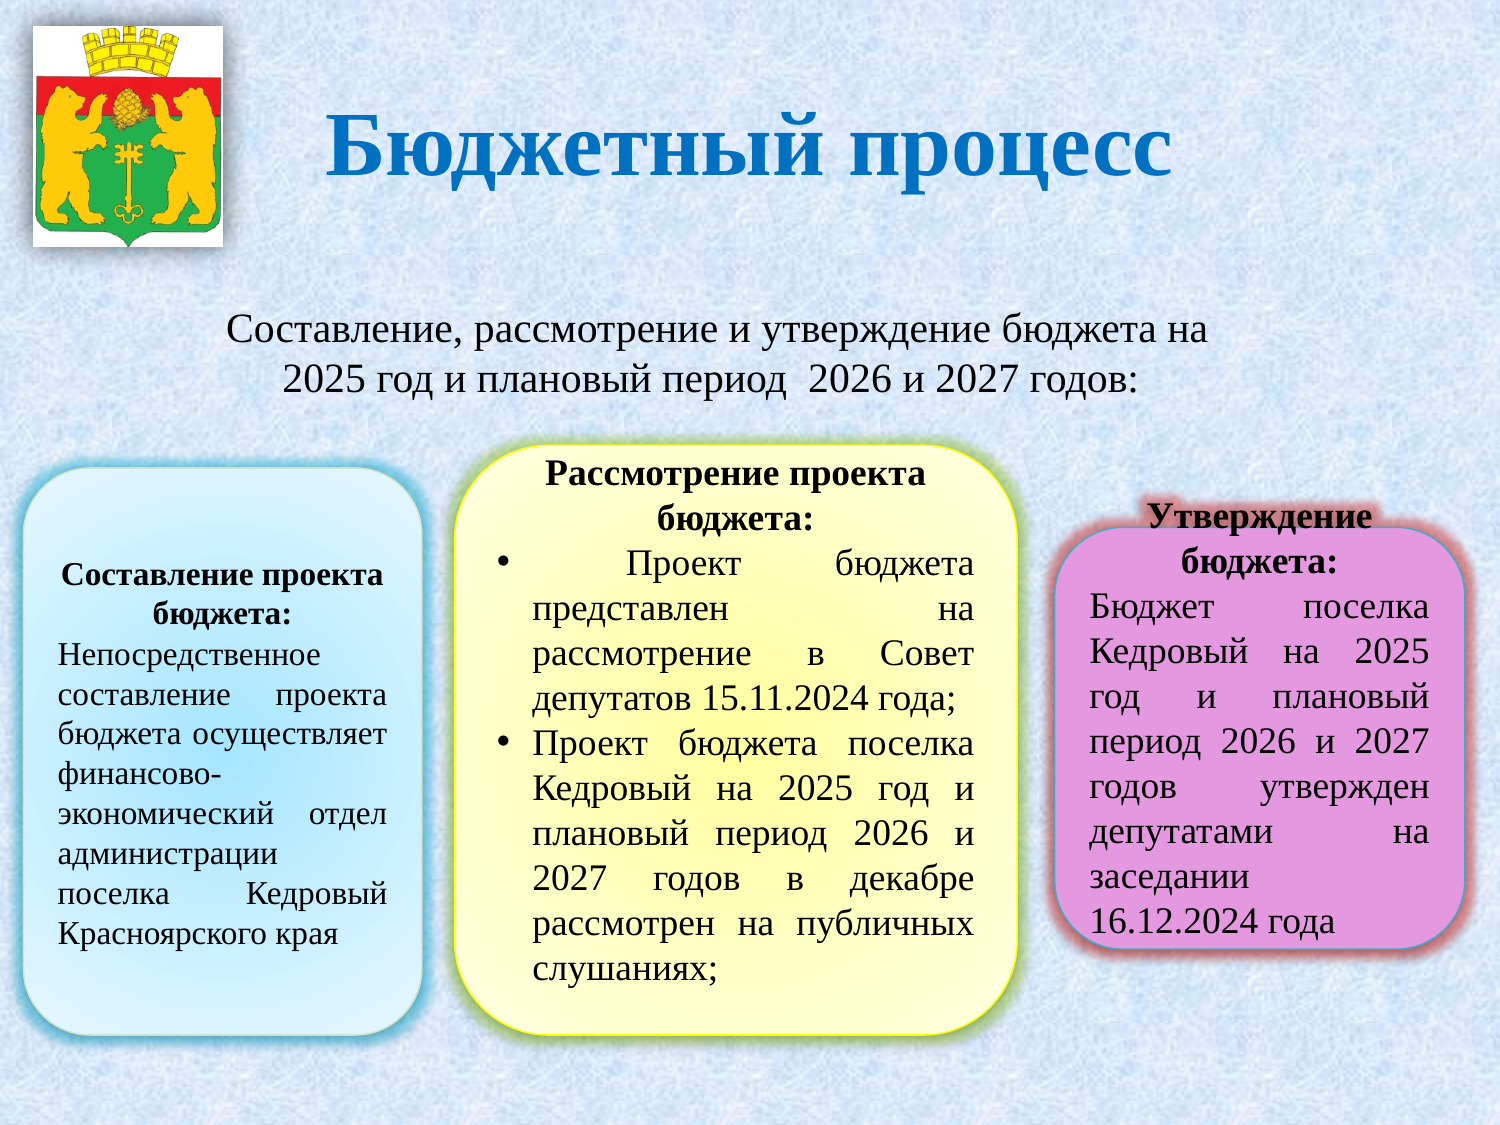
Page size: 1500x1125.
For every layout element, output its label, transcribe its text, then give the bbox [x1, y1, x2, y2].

text_box Молодежная политика и оздоровление детей 5,1 % [228, 44, 233, 233]
list Составление, рассмотрение и утверждение бюджета на 2025 год и плановый период 2026 и 2027 годов: [210, 292, 1278, 418]
text_box Рассмотрение проекта бюджета: Проект бюджета представлен на рассмотрение в Совет депутатов 15.11.2024 года; Проект бюджета поселка Кедровый на 2025 год и плановый период 2026 и 2027 годов в декабре рассмотрен на публичных слушаниях; [453, 444, 1018, 1036]
text_box Утверждение бюджета: Бюджет поселка Кедровый на 2025 год и плановый период 2026 и 2027 годов утвержден депутатами на заседании 16.12.2024 года [1053, 526, 1466, 950]
picture [0, 0, 1500, 1125]
title Бюджетный процесс [244, 44, 1426, 233]
table_cell [233, 44, 240, 233]
text_box Составление проекта бюджета: Непосредственное составление проекта бюджета осуществляет финансово-экономический отдел администрации поселка Кедровый Красноярского края [22, 467, 423, 1036]
